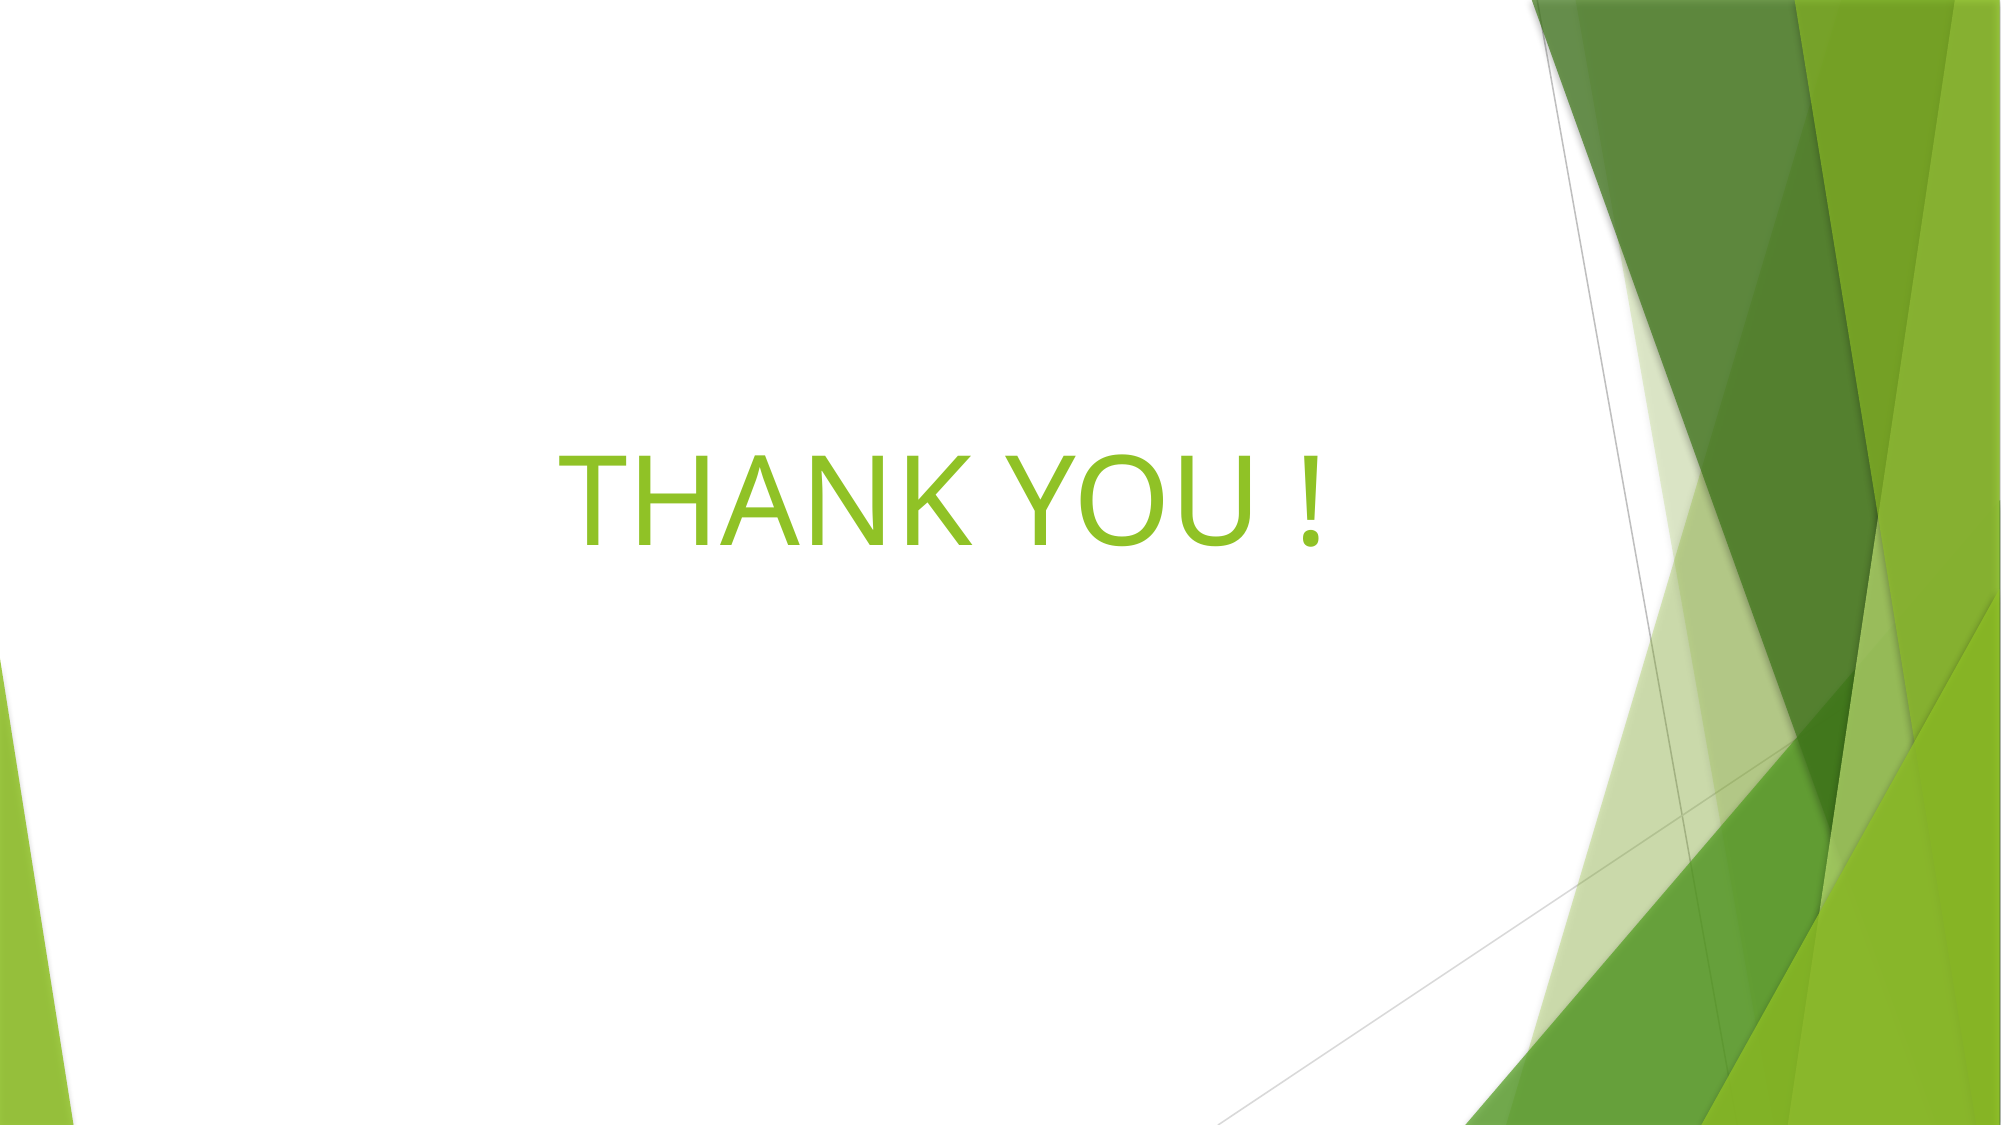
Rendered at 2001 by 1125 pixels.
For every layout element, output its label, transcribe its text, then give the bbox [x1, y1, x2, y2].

title THANK YOU ! [107, 412, 1518, 810]
